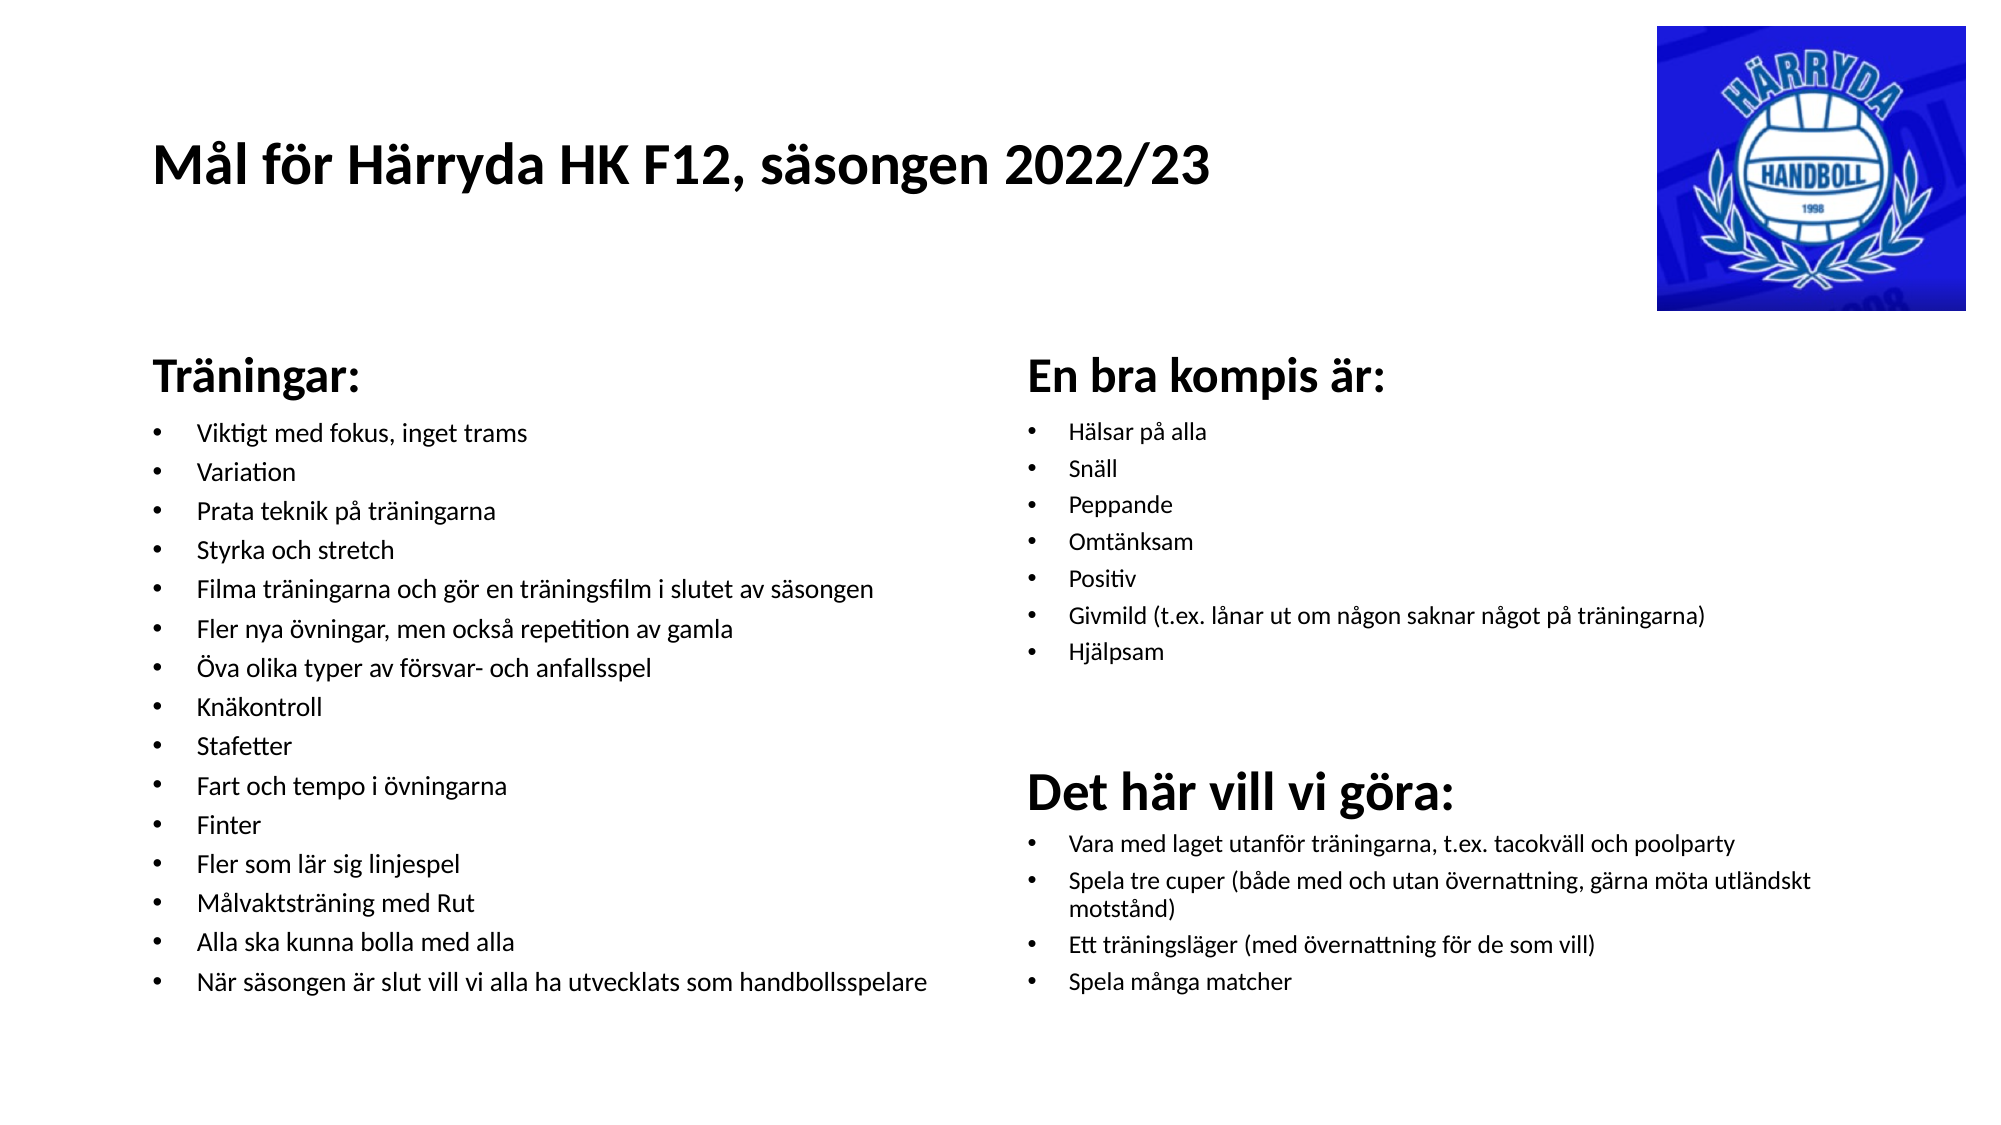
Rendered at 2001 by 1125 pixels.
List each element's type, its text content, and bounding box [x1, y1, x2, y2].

picture [1657, 26, 1966, 311]
list Hälsar på alla Snäll Peppande Omtänksam Positiv Givmild (t.ex. lånar ut om någon saknar något på träningarna) Hjälpsam Det här vill vi göra: Vara med laget utanför träningarna, t.ex. tacokväll och poolparty Spela tre cuper (både med och utan övernattning, gärna möta utländskt motstånd) Ett träningsläger (med övernattning för de som vill) Spela många matcher [1012, 410, 1863, 1016]
list Viktigt med fokus, inget trams Variation Prata teknik på träningarna Styrka och stretch Filma träningarna och gör en träningsfilm i slutet av säsongen Fler nya övningar, men också repetition av gamla Öva olika typer av försvar- och anfallsspel Knäkontroll Stafetter Fart och tempo i övningarna Finter Fler som lär sig linjespel Målvaktsträning med Rut Alla ska kunna bolla med alla När säsongen är slut vill vi alla ha utvecklats som handbollsspelare [137, 410, 984, 1016]
list Träningar: [137, 275, 984, 410]
title Mål för Härryda HK F12, säsongen 2022/23 [137, 59, 1657, 278]
list En bra kompis är: [1012, 275, 1863, 410]
